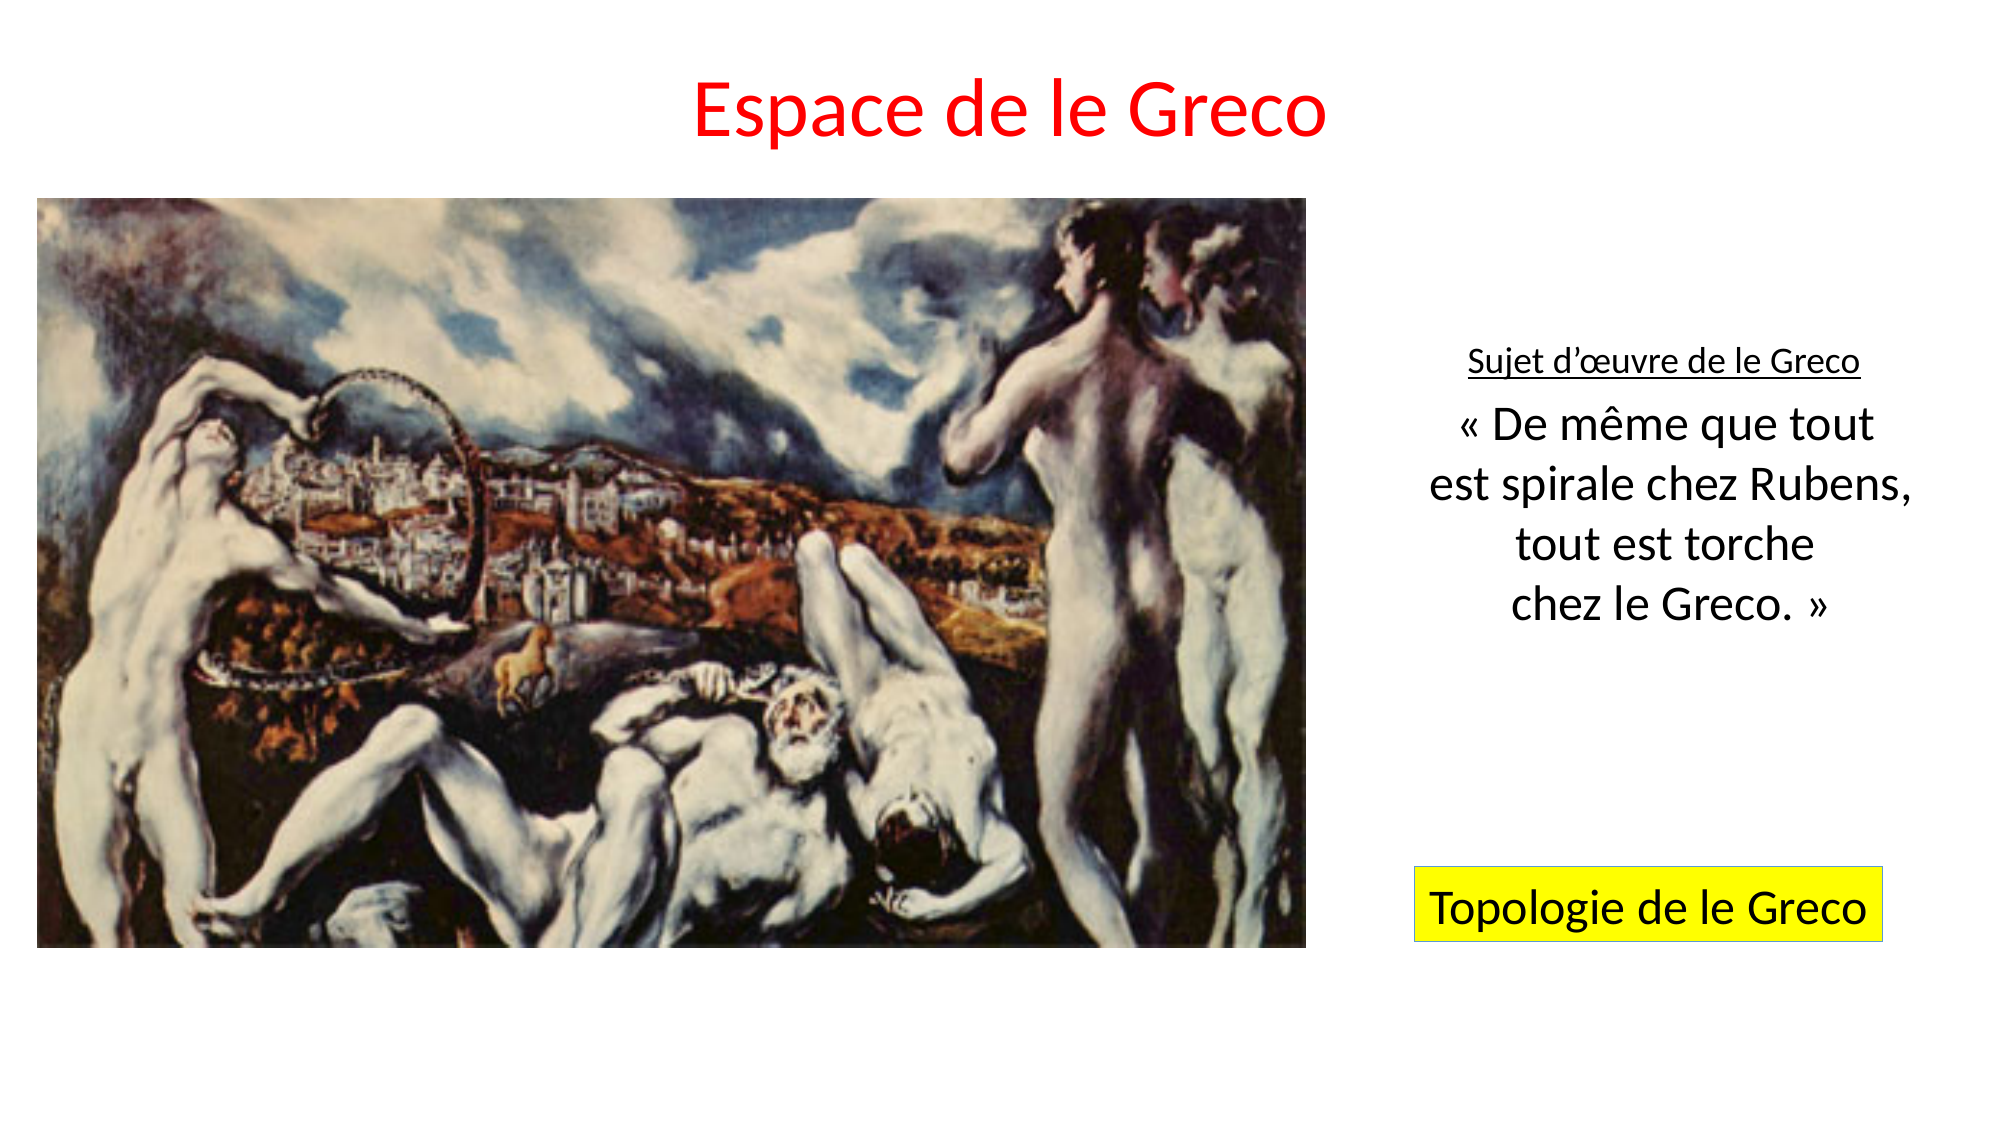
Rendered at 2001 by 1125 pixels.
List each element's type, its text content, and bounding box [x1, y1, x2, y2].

text_box « De même que tout est spirale chez Rubens, tout est torche chez le Greco. » [1414, 383, 1928, 639]
text_box Sujet d’œuvre de le Greco [1452, 329, 1876, 389]
text_box Topologie de le Greco [1414, 866, 1883, 942]
text_box Espace de le Greco [678, 46, 1344, 161]
picture [37, 198, 1306, 948]
